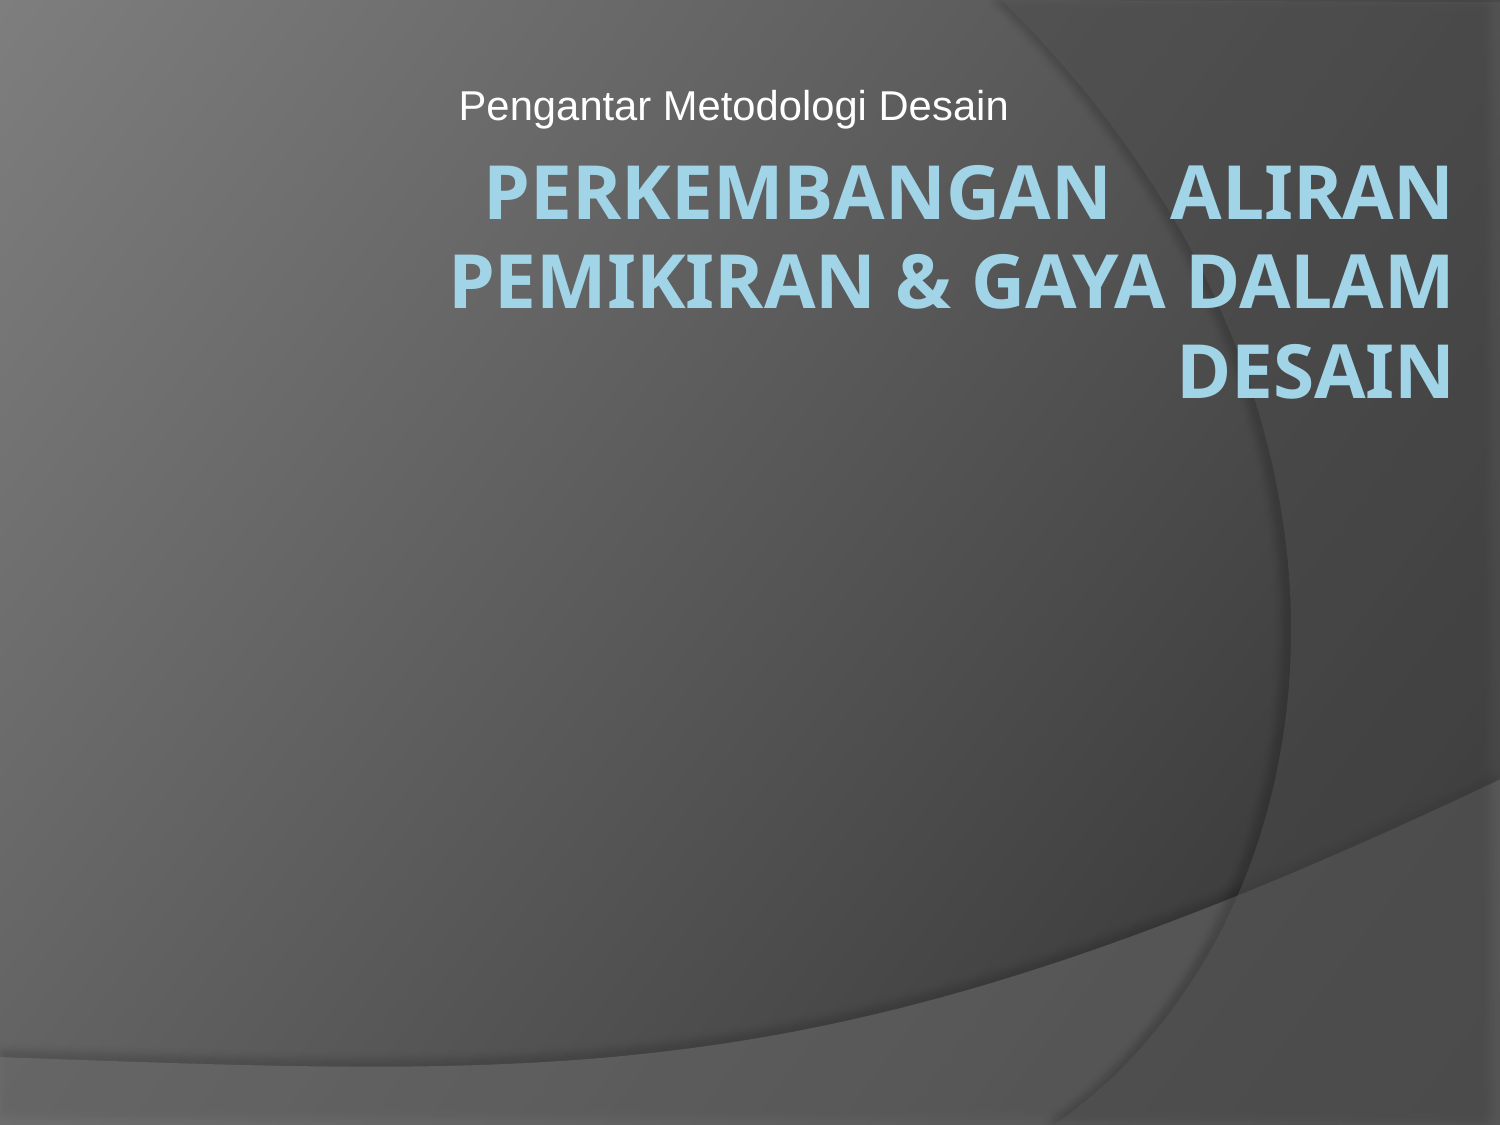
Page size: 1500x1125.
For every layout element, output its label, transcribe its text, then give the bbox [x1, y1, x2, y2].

subtitle Pengantar Metodologi Desain [362, 50, 1017, 129]
title Perkembangan Aliran Pemikiran & Gaya Dalam Desain [399, 137, 1463, 515]
